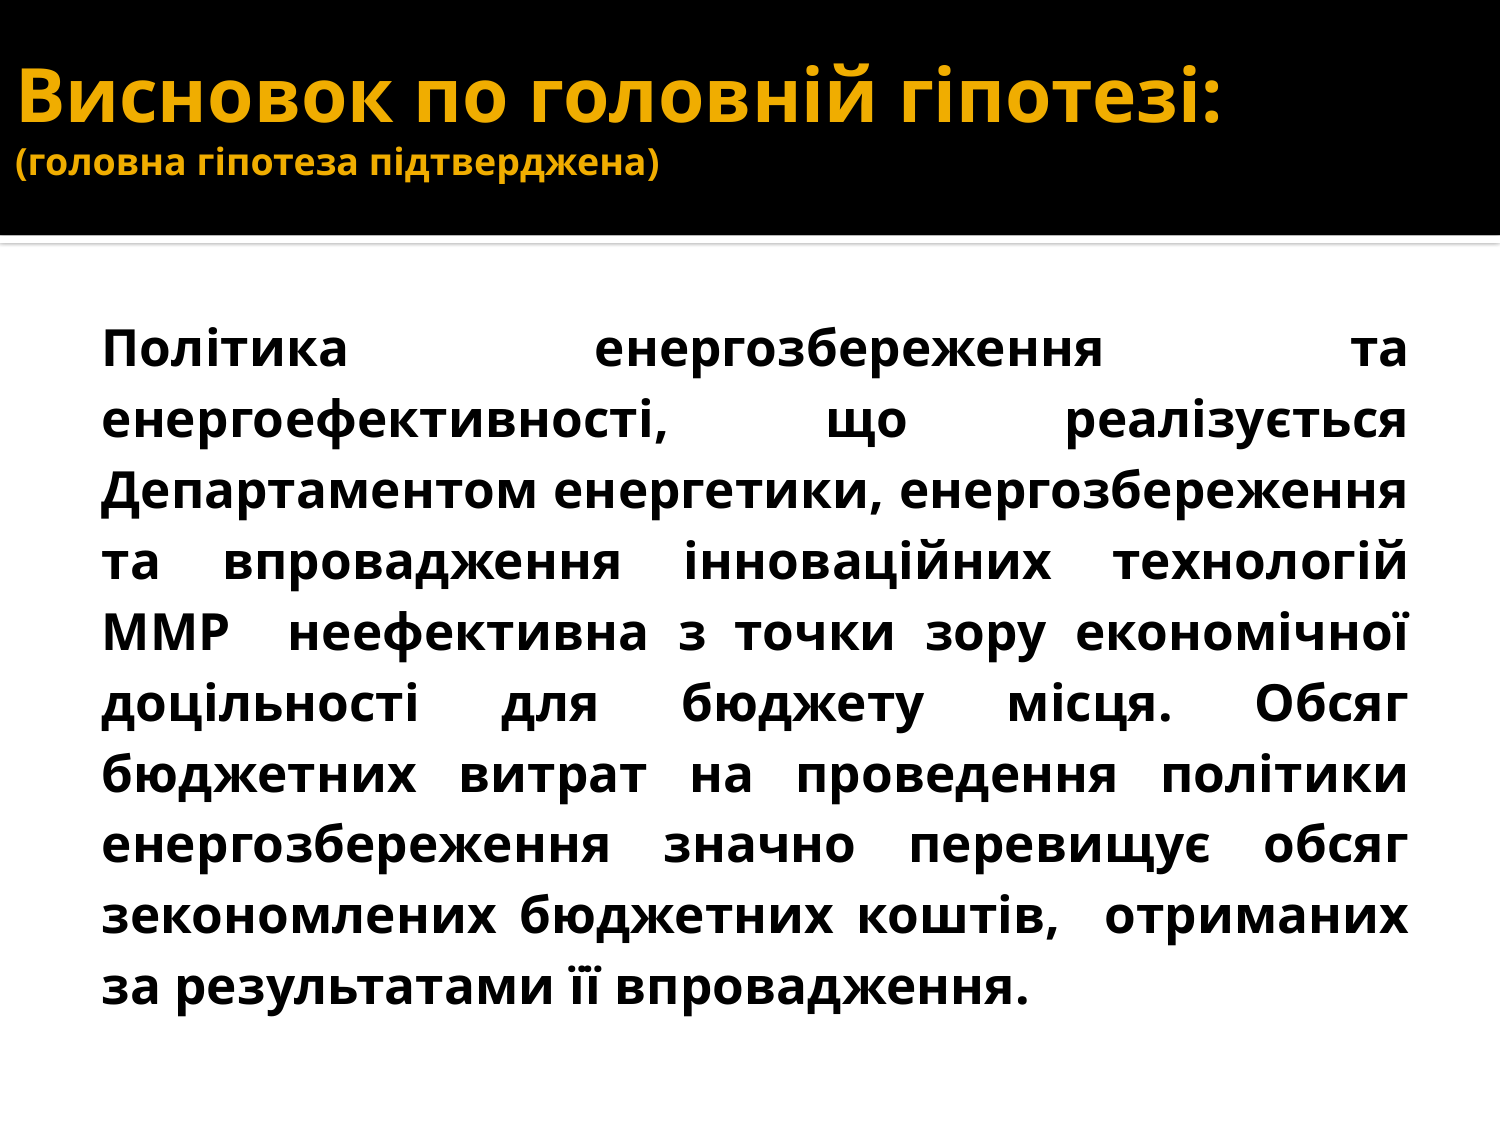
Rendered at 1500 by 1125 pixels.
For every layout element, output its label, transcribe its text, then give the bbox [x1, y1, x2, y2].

list Політика енергозбереження та енергоефективності, що реалізується Департаментом енергетики, енергозбереження та впровадження інноваційних технологій ММР неефективна з точки зору економічної доцільності для бюджету місця. Обсяг бюджетних витрат на проведення політики енергозбереження значно перевищує обсяг зекономлених бюджетних коштів, отриманих за результатами її впровадження. [75, 291, 1425, 1050]
title Висновок по головній гіпотезі: (головна гіпотеза підтверджена) [0, 0, 1500, 231]
